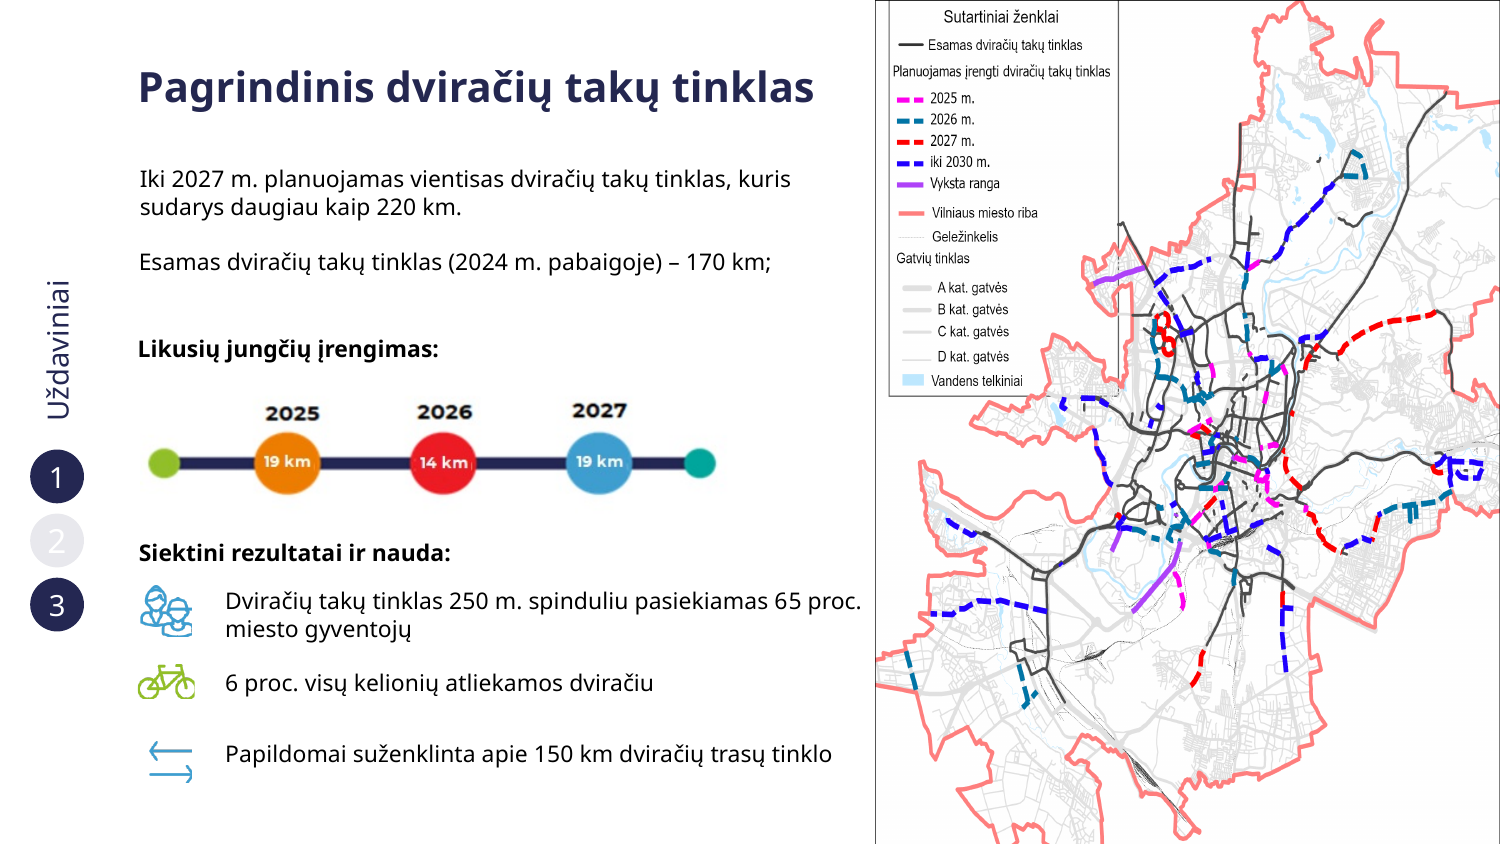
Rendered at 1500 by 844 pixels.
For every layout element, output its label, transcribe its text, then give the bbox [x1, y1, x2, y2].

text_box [137, 538, 869, 701]
text_box Likusių jungčių įrengimas:​ [137, 334, 804, 366]
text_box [29, 250, 85, 632]
picture [140, 377, 729, 523]
text_box Pagrindinis dviračių takų tinklas [137, 60, 869, 144]
text_box Iki 2027 m. planuojamas vientisas dviračių takų tinklas, kuris sudarys daugiau kaip 220 km. Esamas dviračių takų tinklas (2024 m. pabaigoje) – 170 km;​ [138, 164, 839, 278]
picture [874, 0, 1500, 844]
text_box Papildomai suženklinta apie 150 km dviračių trasų tinklo ​ [224, 739, 869, 771]
picture [149, 741, 193, 784]
